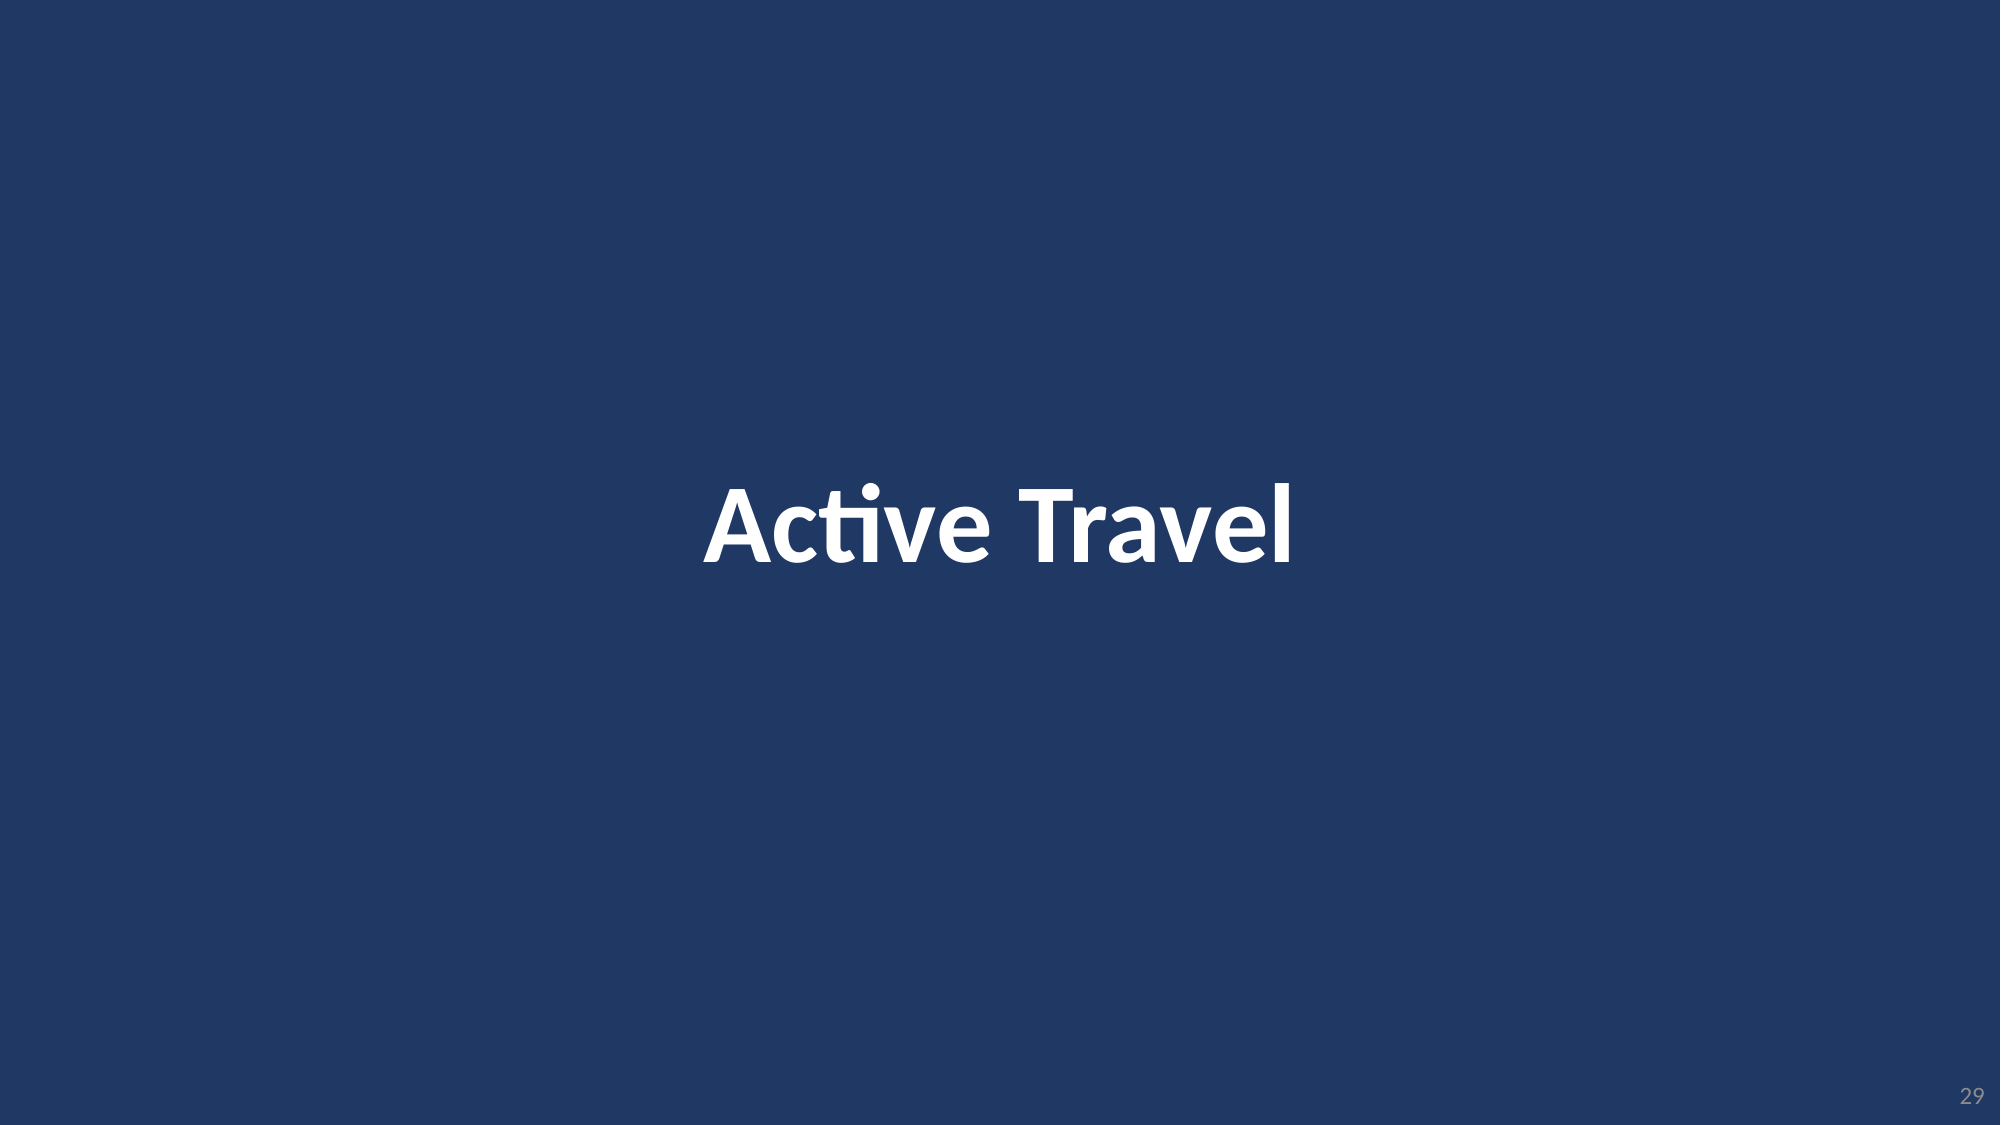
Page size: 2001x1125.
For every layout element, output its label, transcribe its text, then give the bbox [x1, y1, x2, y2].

title Active Travel [0, 417, 2000, 635]
slide_number 29 [1923, 1065, 2000, 1125]
